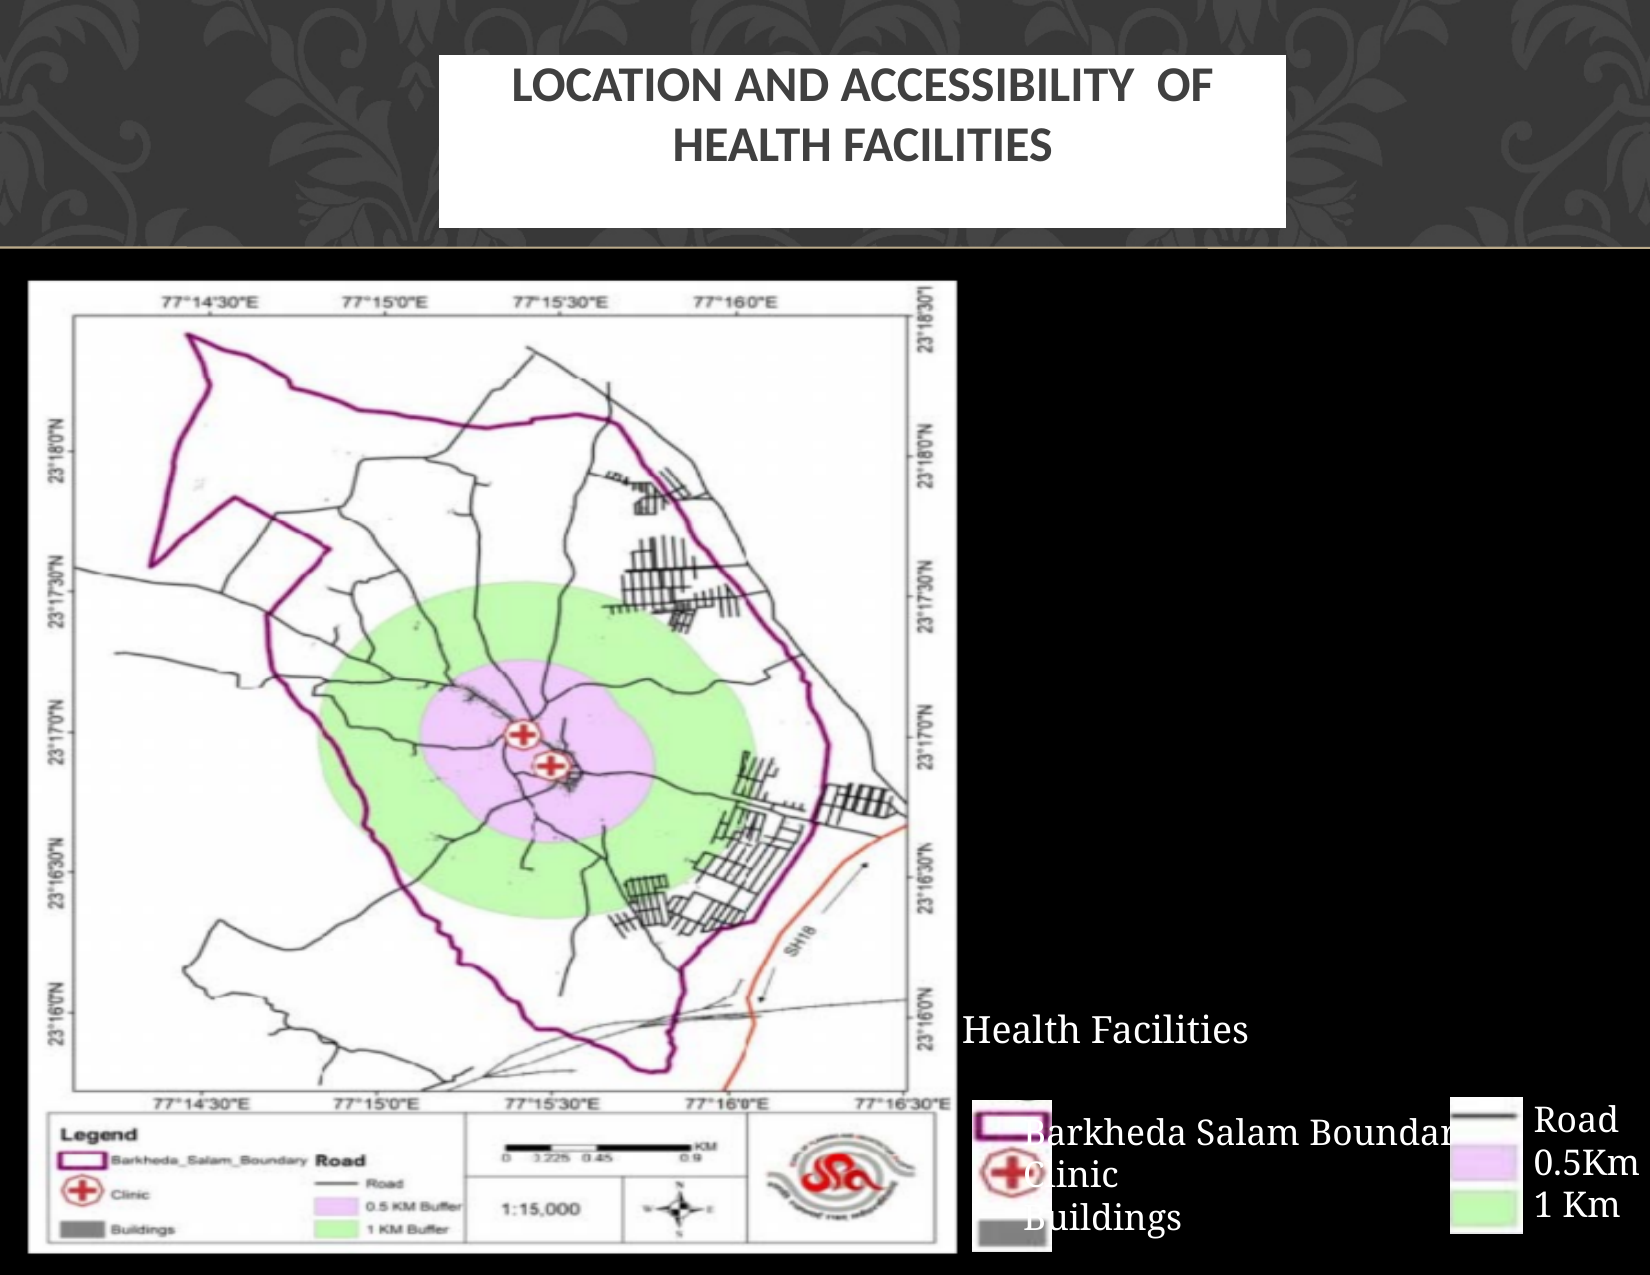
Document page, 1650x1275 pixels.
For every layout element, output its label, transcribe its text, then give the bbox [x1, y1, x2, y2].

title Location and accessibility of health facilities [439, 55, 1286, 228]
text_box Road 0.5Km 1 Km [1518, 1089, 1650, 1232]
text_box Health Facilities [989, 998, 1265, 1059]
picture [0, 268, 1052, 1275]
picture [1450, 1097, 1523, 1234]
text_box Barkheda Salam Boundary Clinic Buildings [1052, 1102, 1450, 1245]
